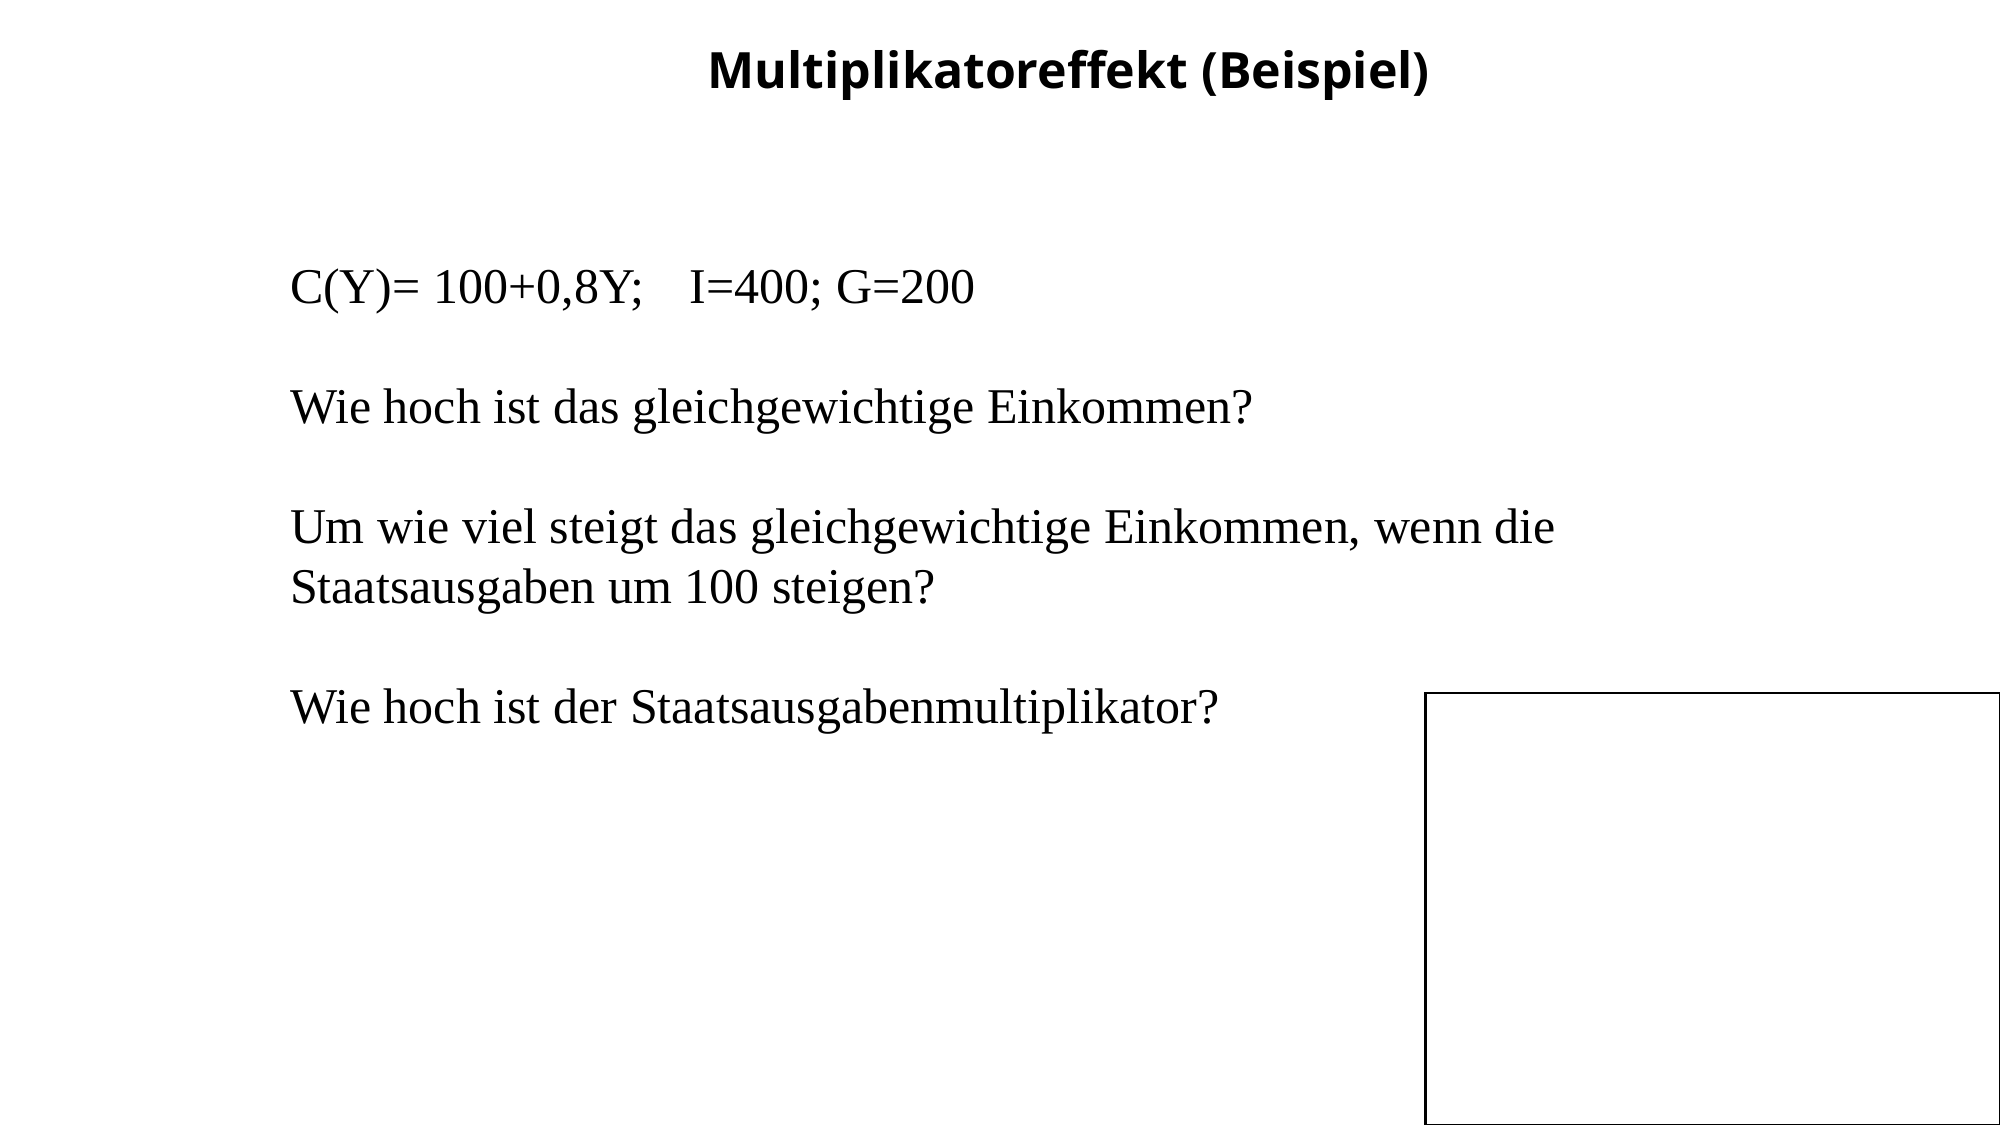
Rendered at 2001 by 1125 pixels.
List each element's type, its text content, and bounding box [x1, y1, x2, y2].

text_box [1424, 692, 2000, 1125]
text_box C(Y)= 100+0,8Y; I=400; G=200 Wie hoch ist das gleichgewichtige Einkommen? Um wie viel steigt das gleichgewichtige Einkommen, wenn die Staatsausgaben um 100 steigen? Wie hoch ist der Staatsausgabenmultiplikator? [274, 185, 1775, 777]
text_box Multiplikatoreffekt (Beispiel) [692, 30, 1645, 107]
